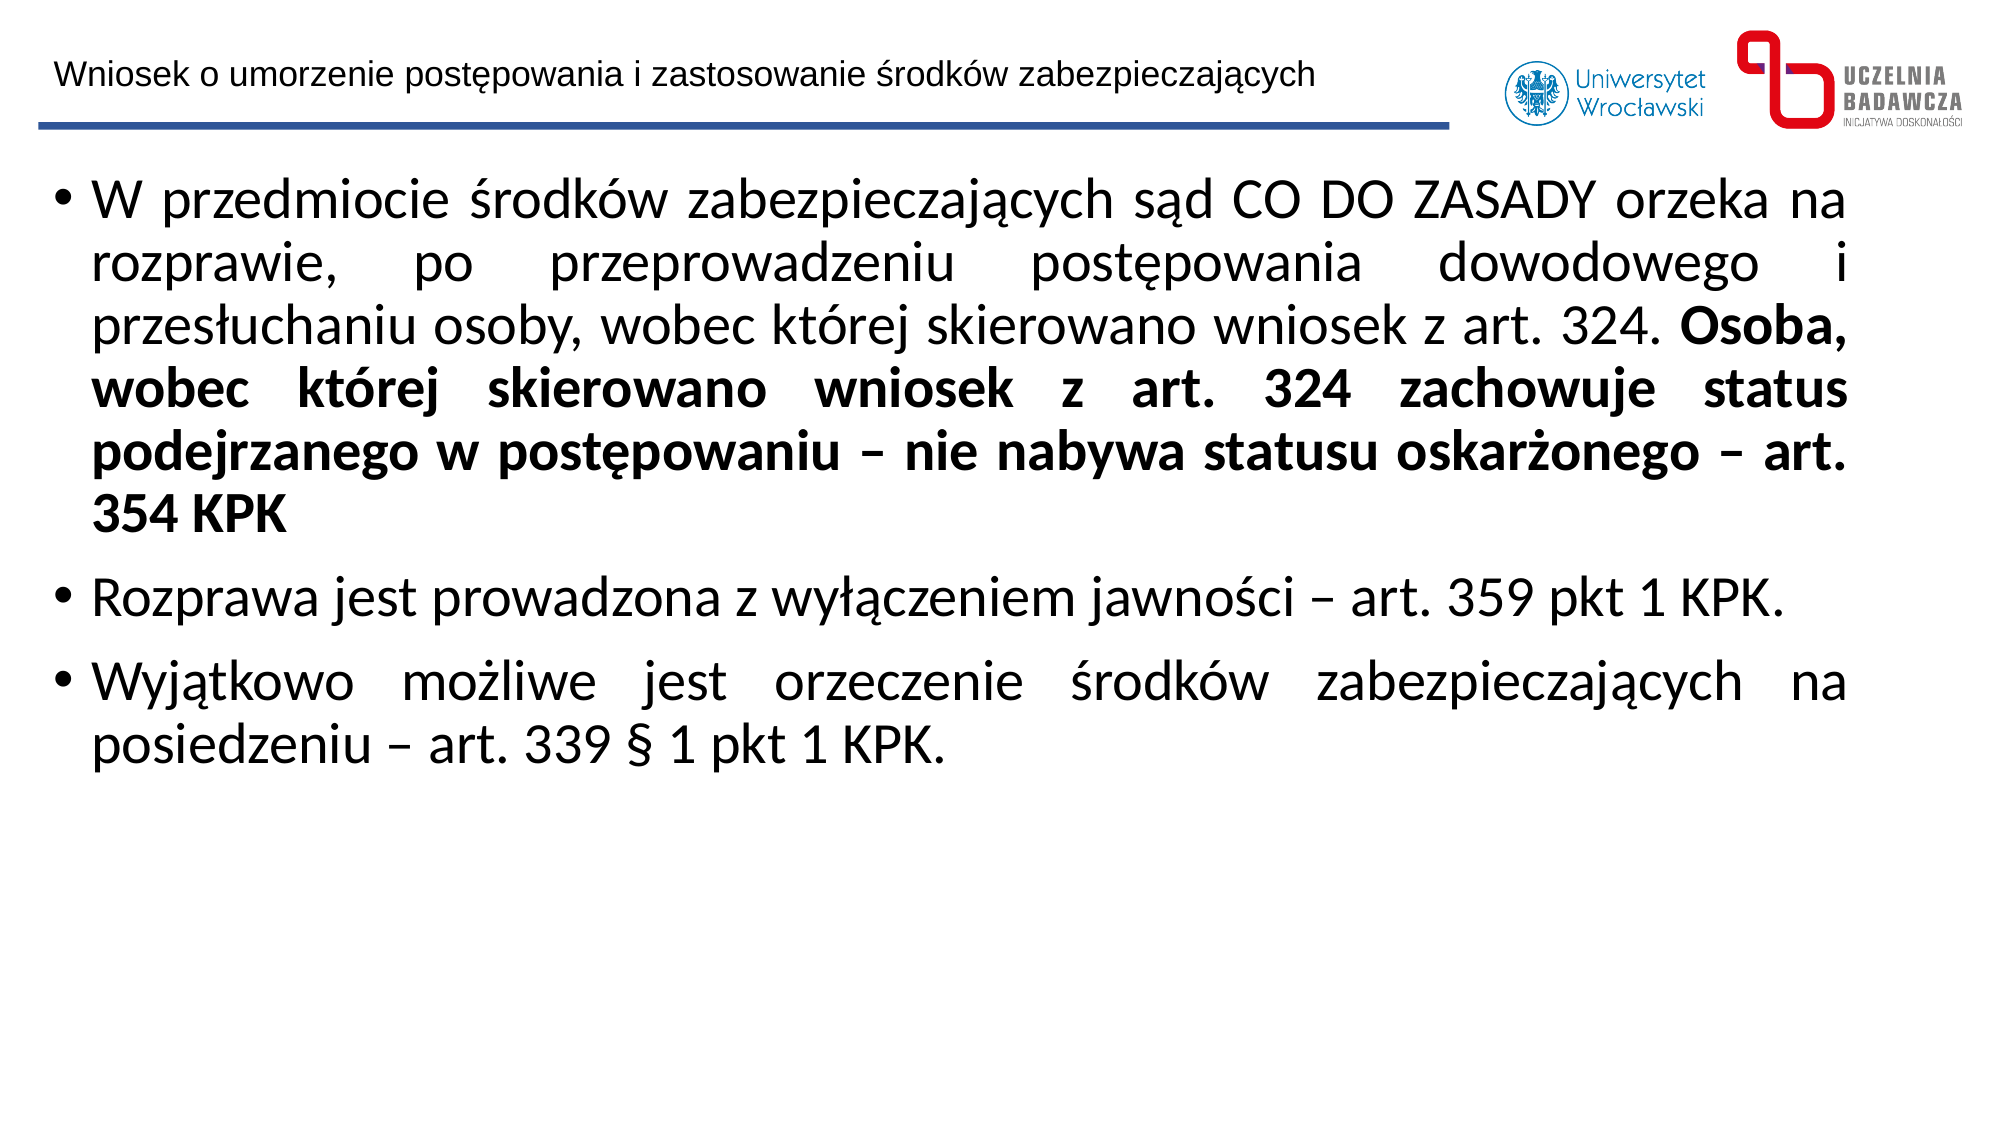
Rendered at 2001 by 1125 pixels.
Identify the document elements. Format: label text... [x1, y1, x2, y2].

list Wniosek o umorzenie postępowania i zastosowanie środków zabezpieczających [38, 48, 1437, 103]
list W przedmiocie środków zabezpieczających sąd CO DO ZASADY orzeka na rozprawie, po przeprowadzeniu postępowania dowodowego i przesłuchaniu osoby, wobec której skierowano wniosek z art. 324. Osoba, wobec której skierowano wniosek z art. 324 zachowuje status podejrzanego w postępowaniu – nie nabywa statusu oskarżonego – art. 354 KPK Rozprawa jest prowadzona z wyłączeniem jawności – art. 359 pkt 1 KPK. Wyjątkowo możliwe jest orzeczenie środków zabezpieczających na posiedzeniu – art. 339 § 1 pkt 1 KPK. [38, 160, 1865, 1077]
picture [1489, 30, 1962, 129]
